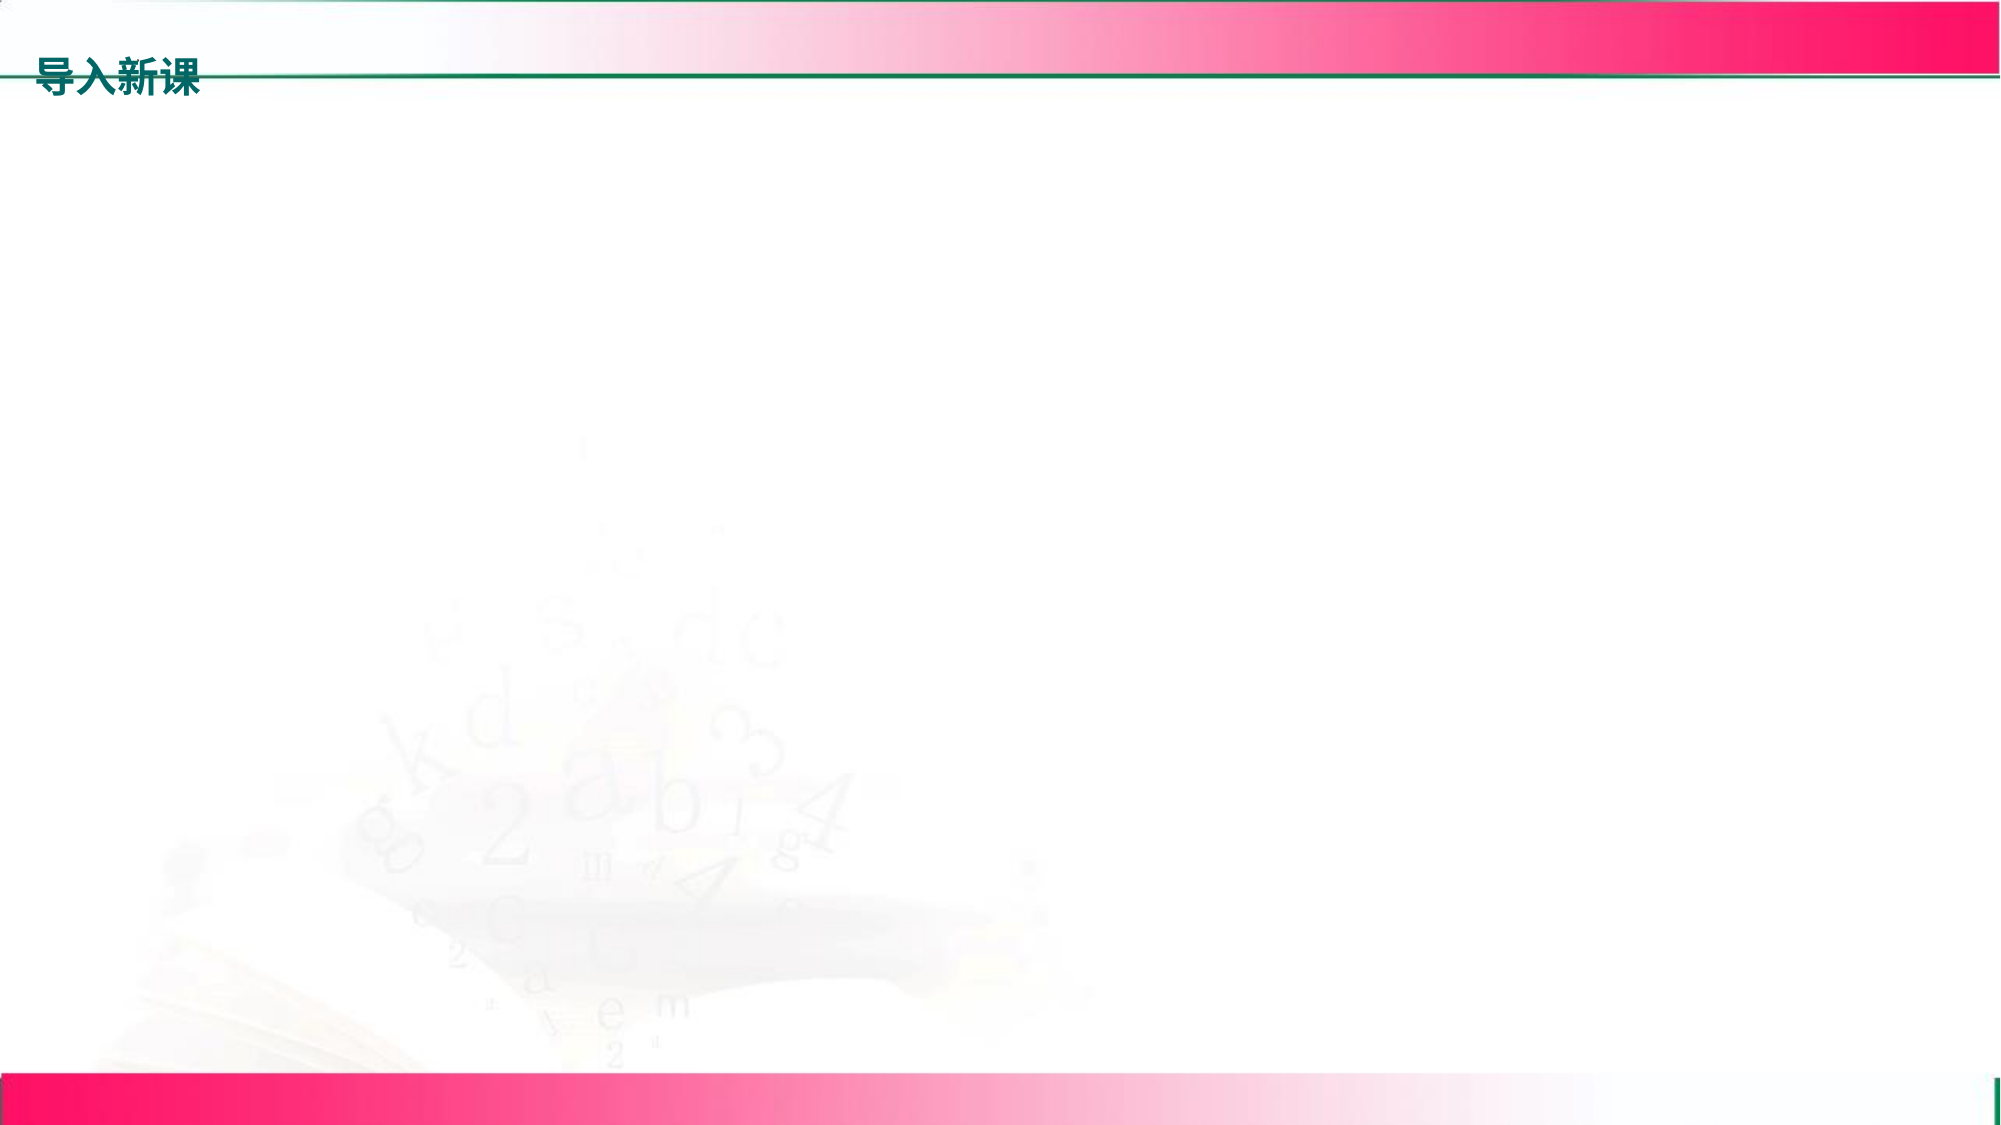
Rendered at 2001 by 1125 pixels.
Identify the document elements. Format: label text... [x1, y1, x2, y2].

text_box 导入新课 [19, 42, 232, 109]
picture [0, 0, 2001, 1125]
